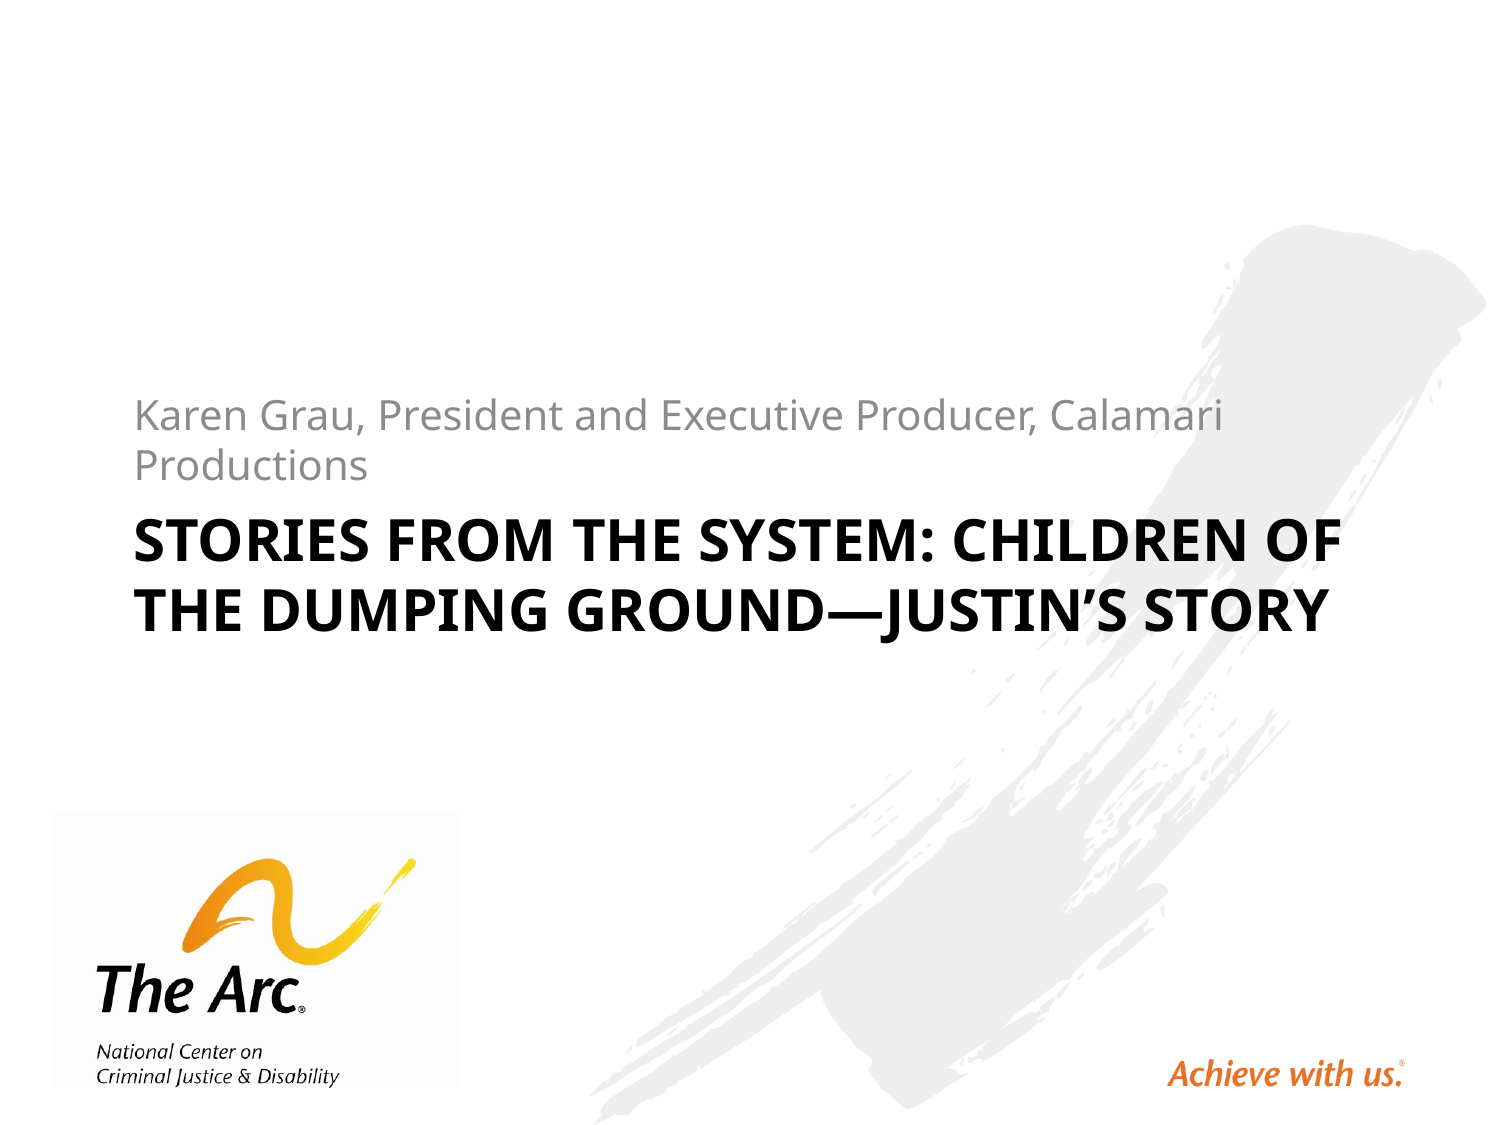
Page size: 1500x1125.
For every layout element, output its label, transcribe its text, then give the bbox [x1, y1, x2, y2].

picture [1142, 1036, 1425, 1110]
list Karen Grau, President and Executive Producer, Calamari Productions [118, 249, 1394, 497]
title Stories from the System: Children of the Dumping Ground—Justin’s Story [118, 497, 1394, 720]
picture [50, 812, 462, 1088]
